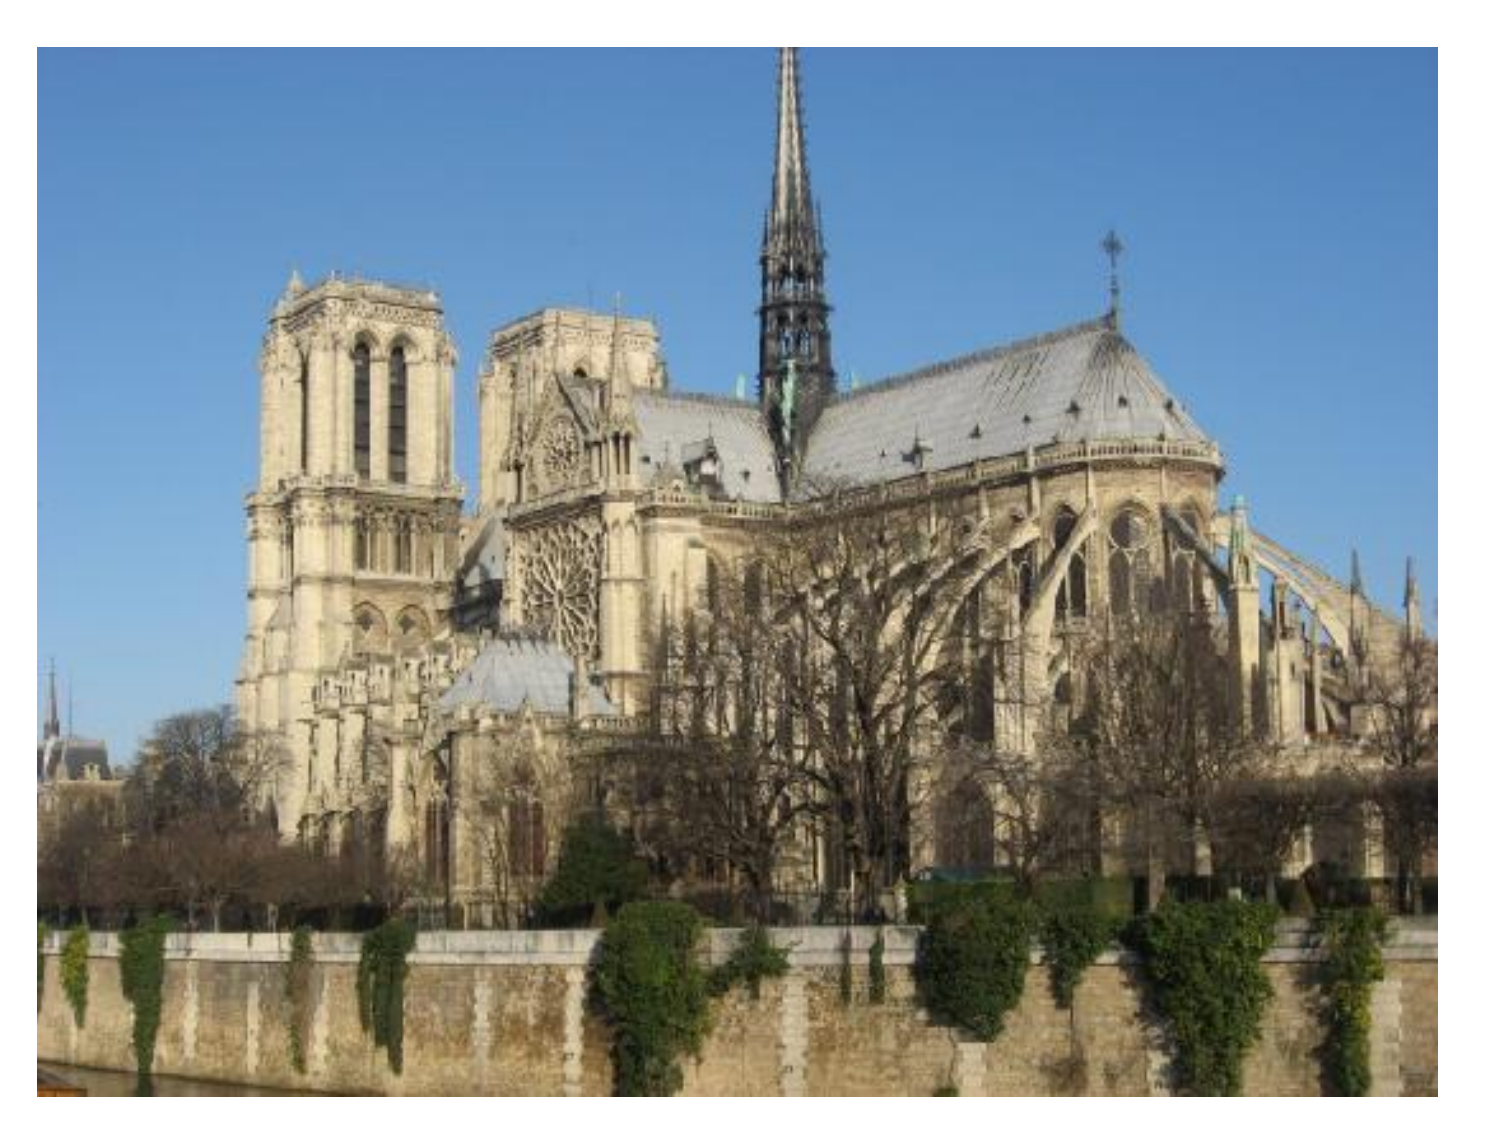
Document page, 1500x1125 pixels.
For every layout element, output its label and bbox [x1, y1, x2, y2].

picture [37, 47, 1438, 1097]
